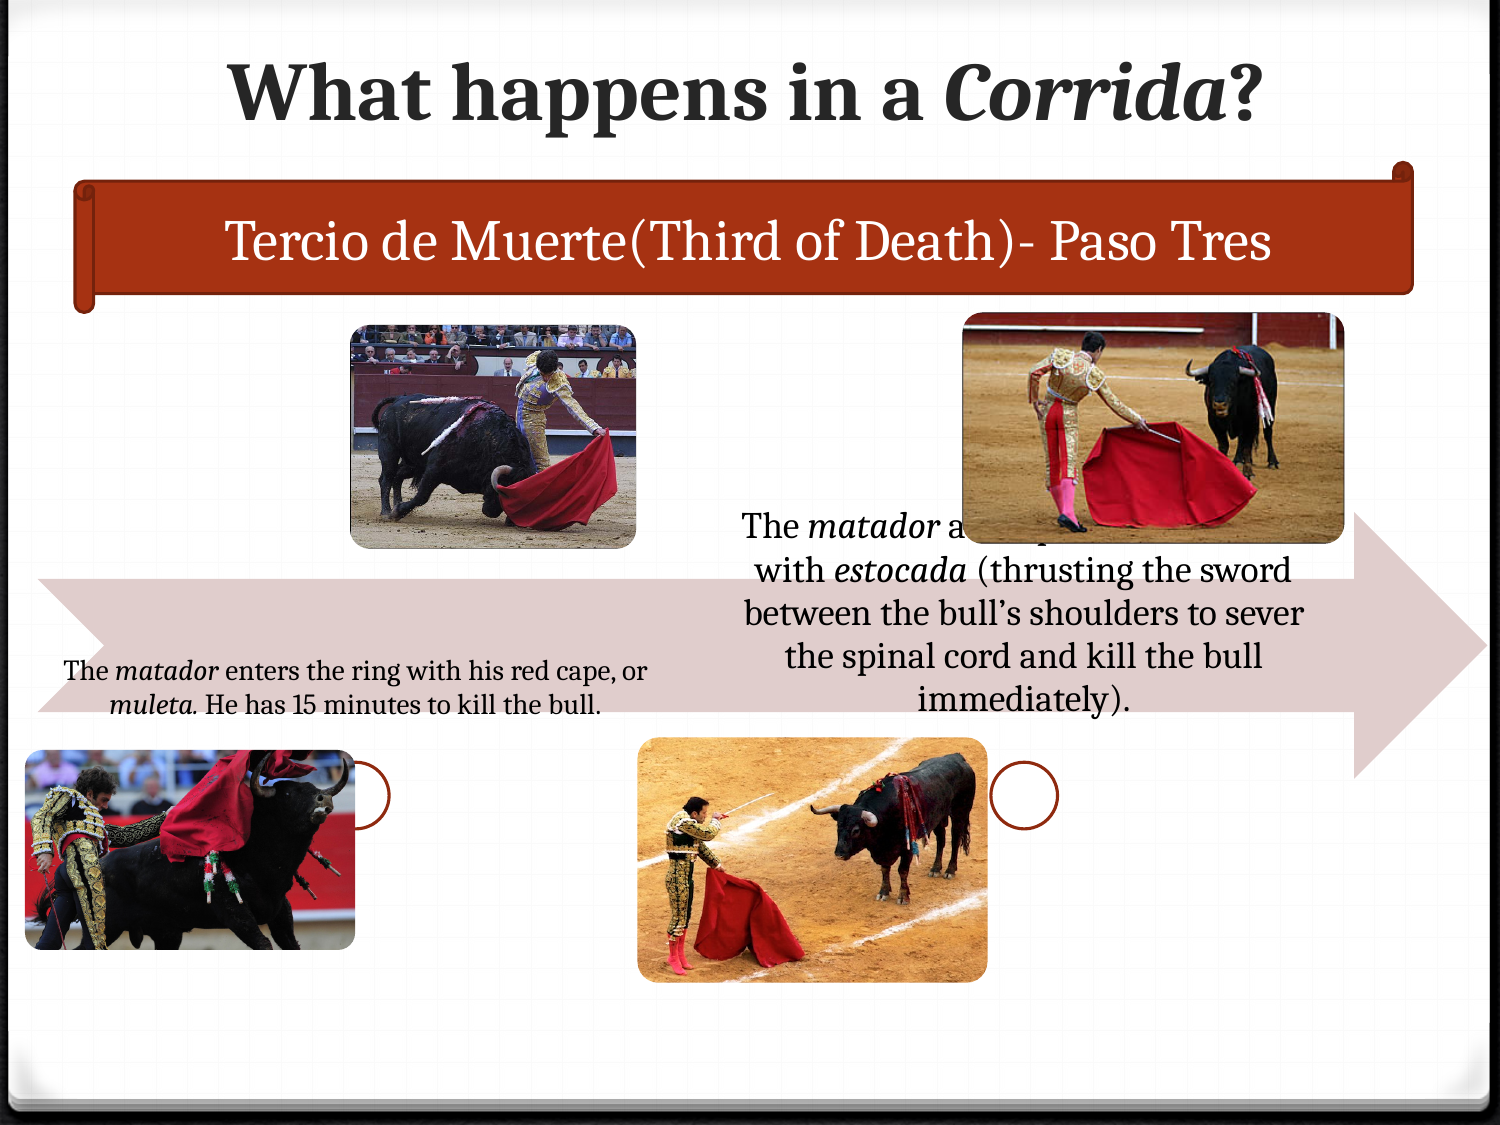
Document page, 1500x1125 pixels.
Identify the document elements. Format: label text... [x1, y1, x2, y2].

title What happens in a Corrida? [87, 24, 1407, 150]
picture [0, 0, 1500, 1125]
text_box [37, 311, 1488, 980]
text_box Tercio de Muerte(Third of Death)- Paso Tres [73, 160, 1414, 308]
